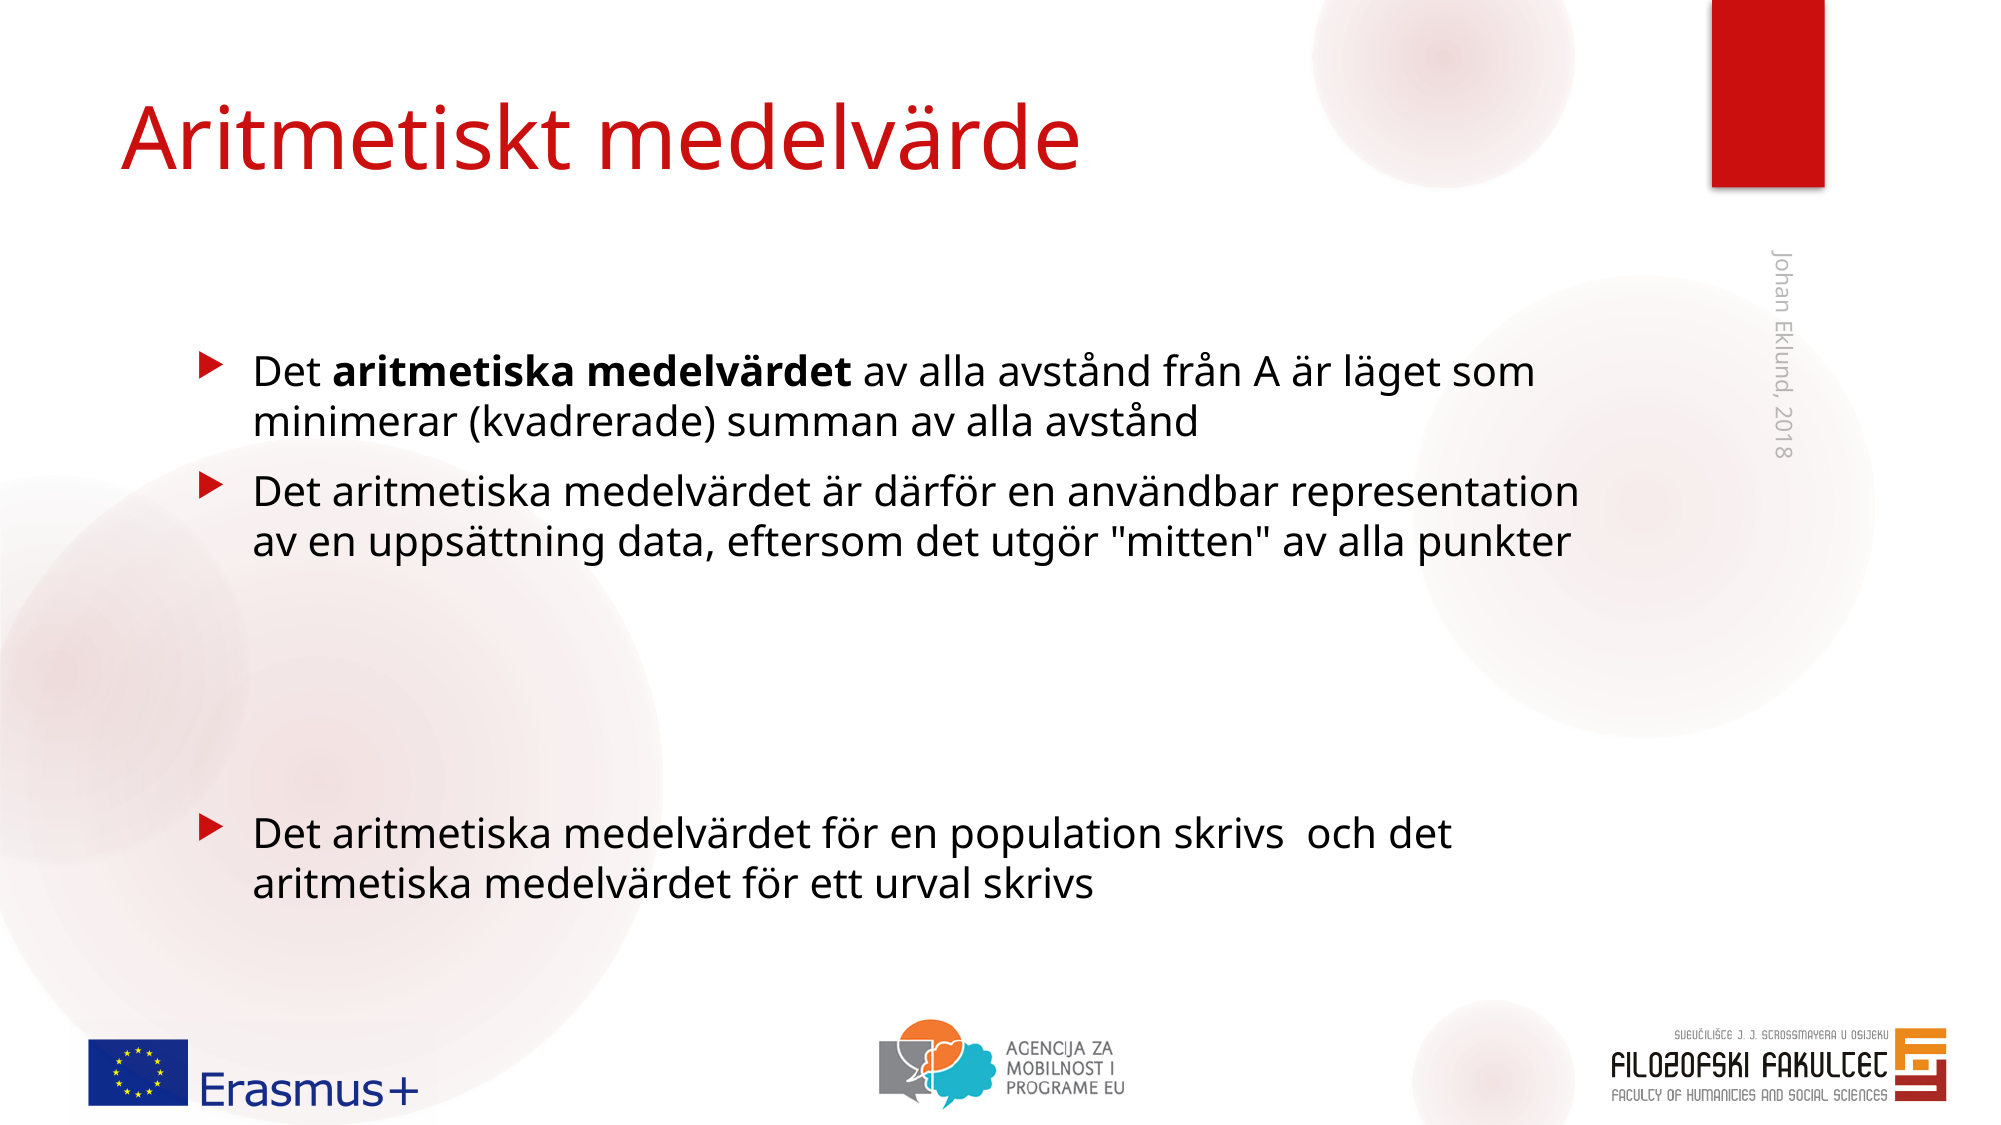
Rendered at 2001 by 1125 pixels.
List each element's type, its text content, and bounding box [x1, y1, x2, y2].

footer Johan Eklund, 2018 [1760, 237, 1811, 871]
picture [1610, 1017, 1951, 1112]
picture [879, 999, 1140, 1125]
picture [69, 1020, 437, 1125]
title Aritmetiskt medelvärde [106, 74, 1649, 304]
